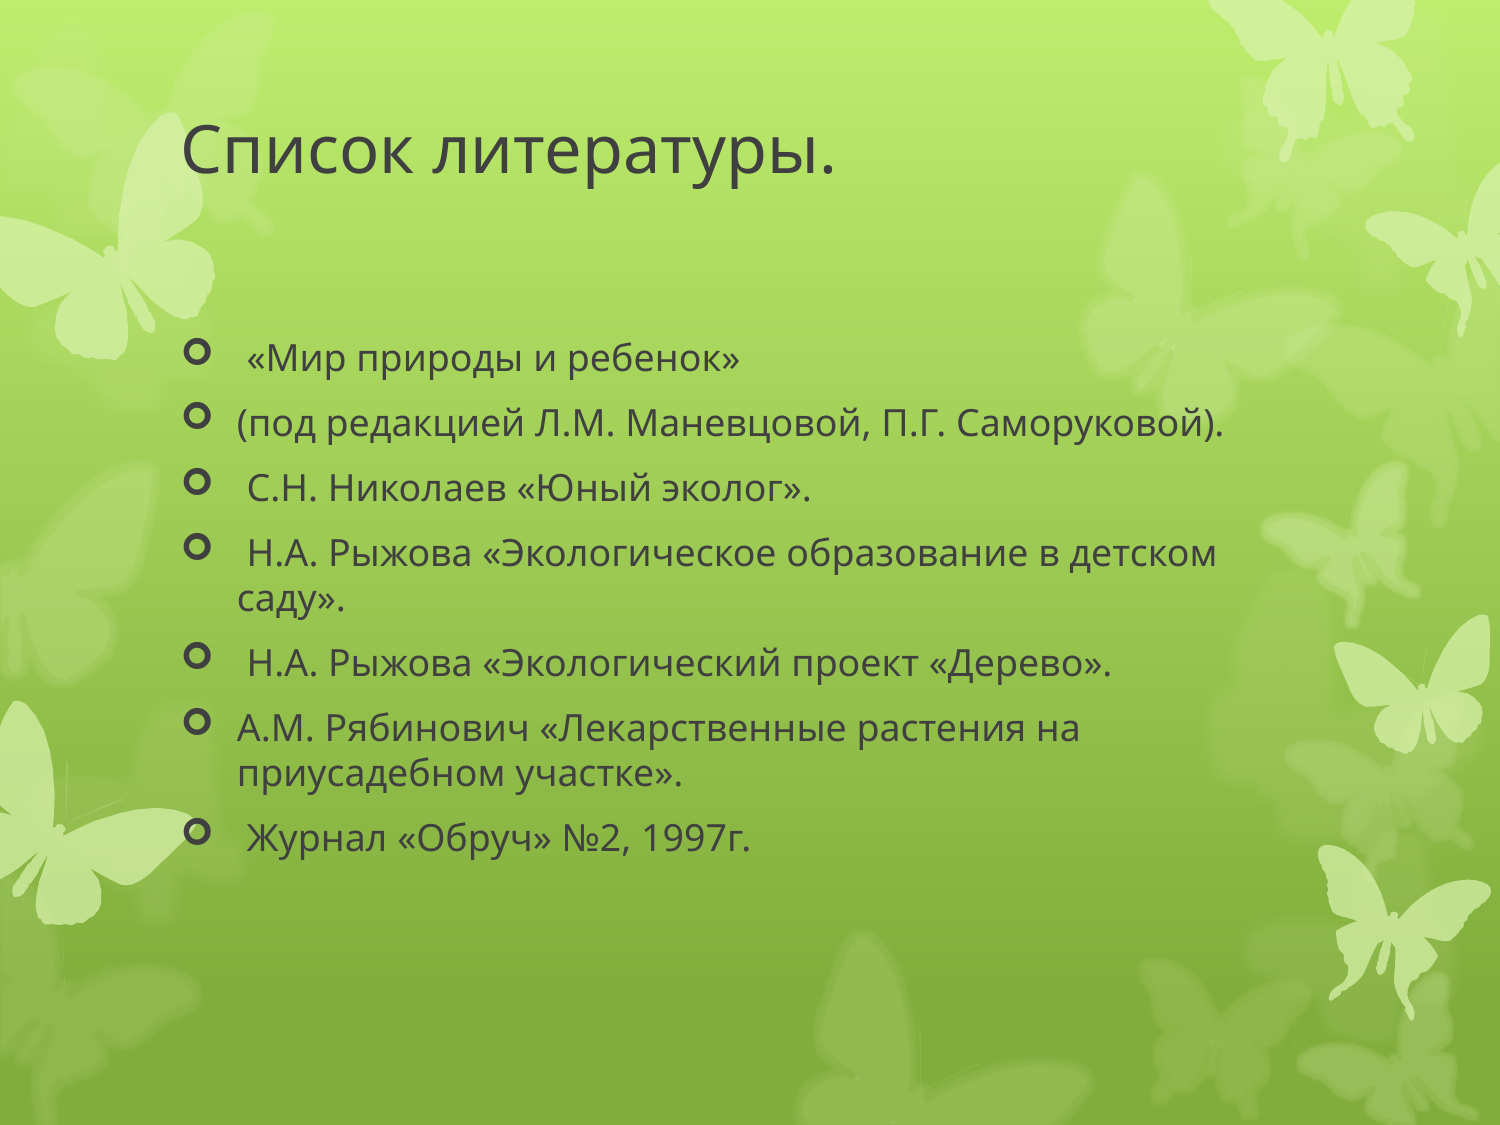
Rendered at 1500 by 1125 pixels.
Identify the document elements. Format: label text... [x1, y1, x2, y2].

title Список литературы. [165, 110, 1335, 263]
list «Мир природы и ребенок» (под редакцией Л.М. Маневцовой, П.Г. Саморуковой). С.Н. Николаев «Юный эколог». Н.А. Рыжова «Экологическое образование в детском саду». Н.А. Рыжова «Экологический проект «Дерево». А.М. Рябинович «Лекарственные растения на приусадебном участке». Журнал «Обруч» №2, 1997г. [165, 296, 1335, 962]
